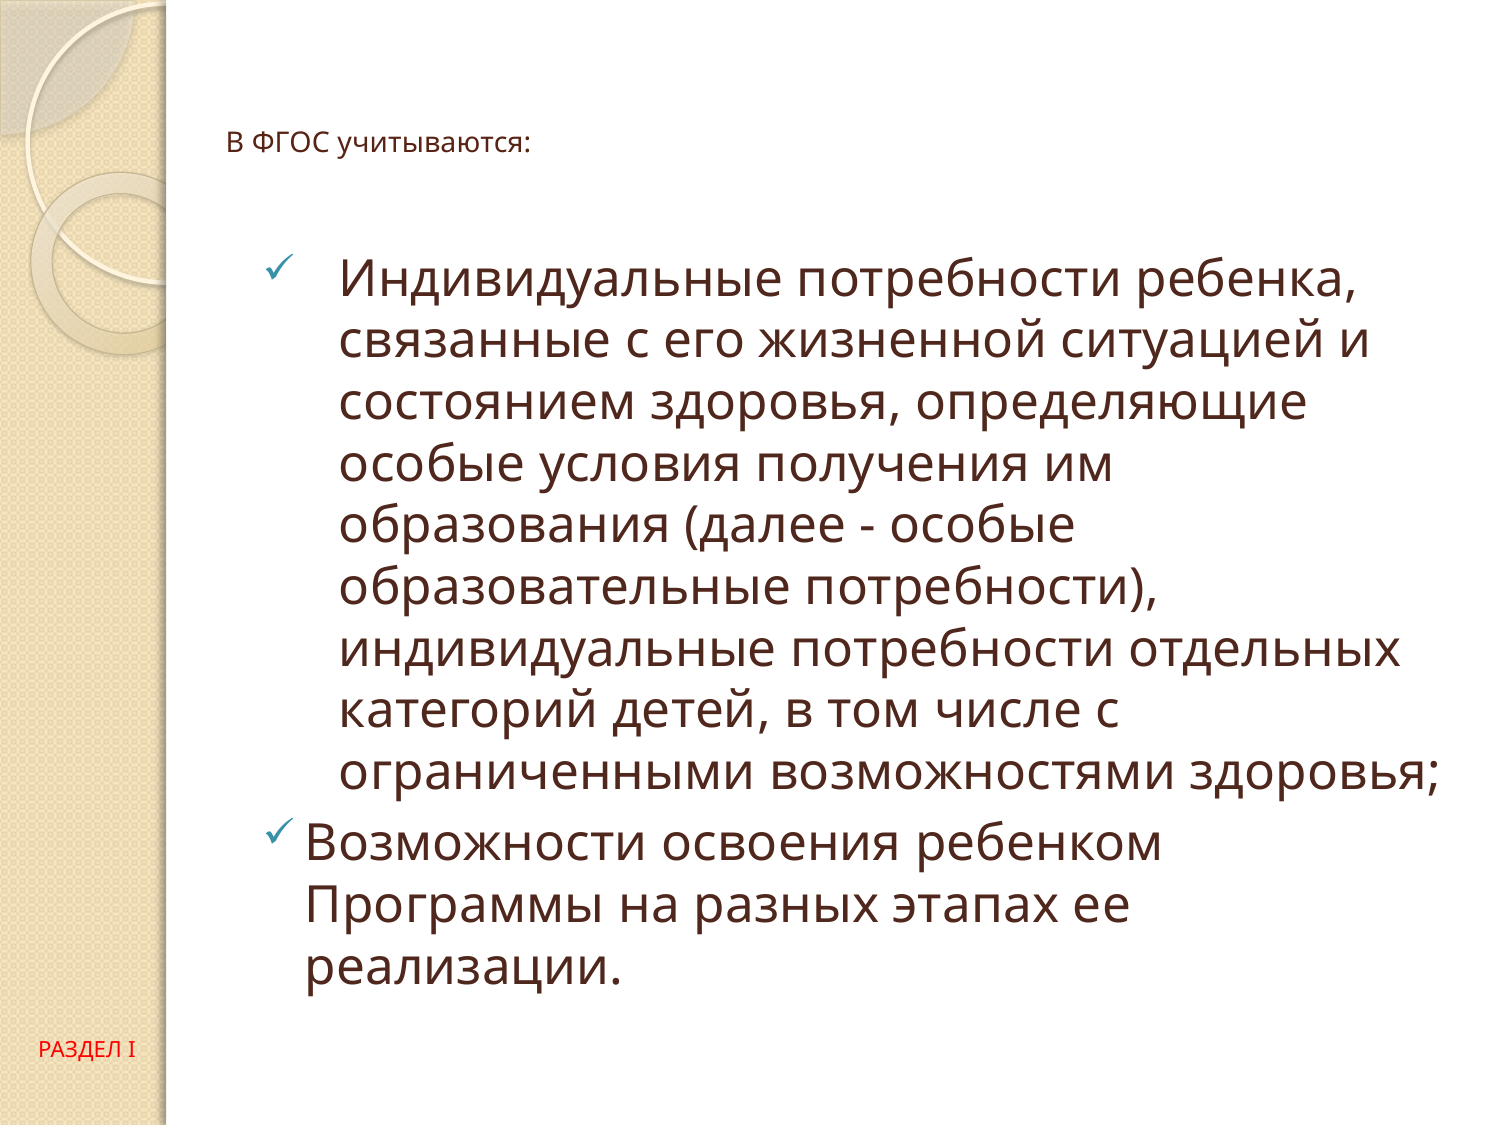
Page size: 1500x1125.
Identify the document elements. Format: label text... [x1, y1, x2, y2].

title В ФГОС учитываются: [210, 46, 1466, 235]
list Индивидуальные потребности ребенка, связанные с его жизненной ситуацией и состоянием здоровья, определяющие особые условия получения им образования (далее - особые образовательные потребности), индивидуальные потребности отдельных категорий детей, в том числе с ограниченными возможностями здоровья; Возможности освоения ребенком Программы на разных этапах ее реализации. [235, 237, 1466, 1025]
text_box РАЗДЕЛ I [23, 996, 153, 1102]
